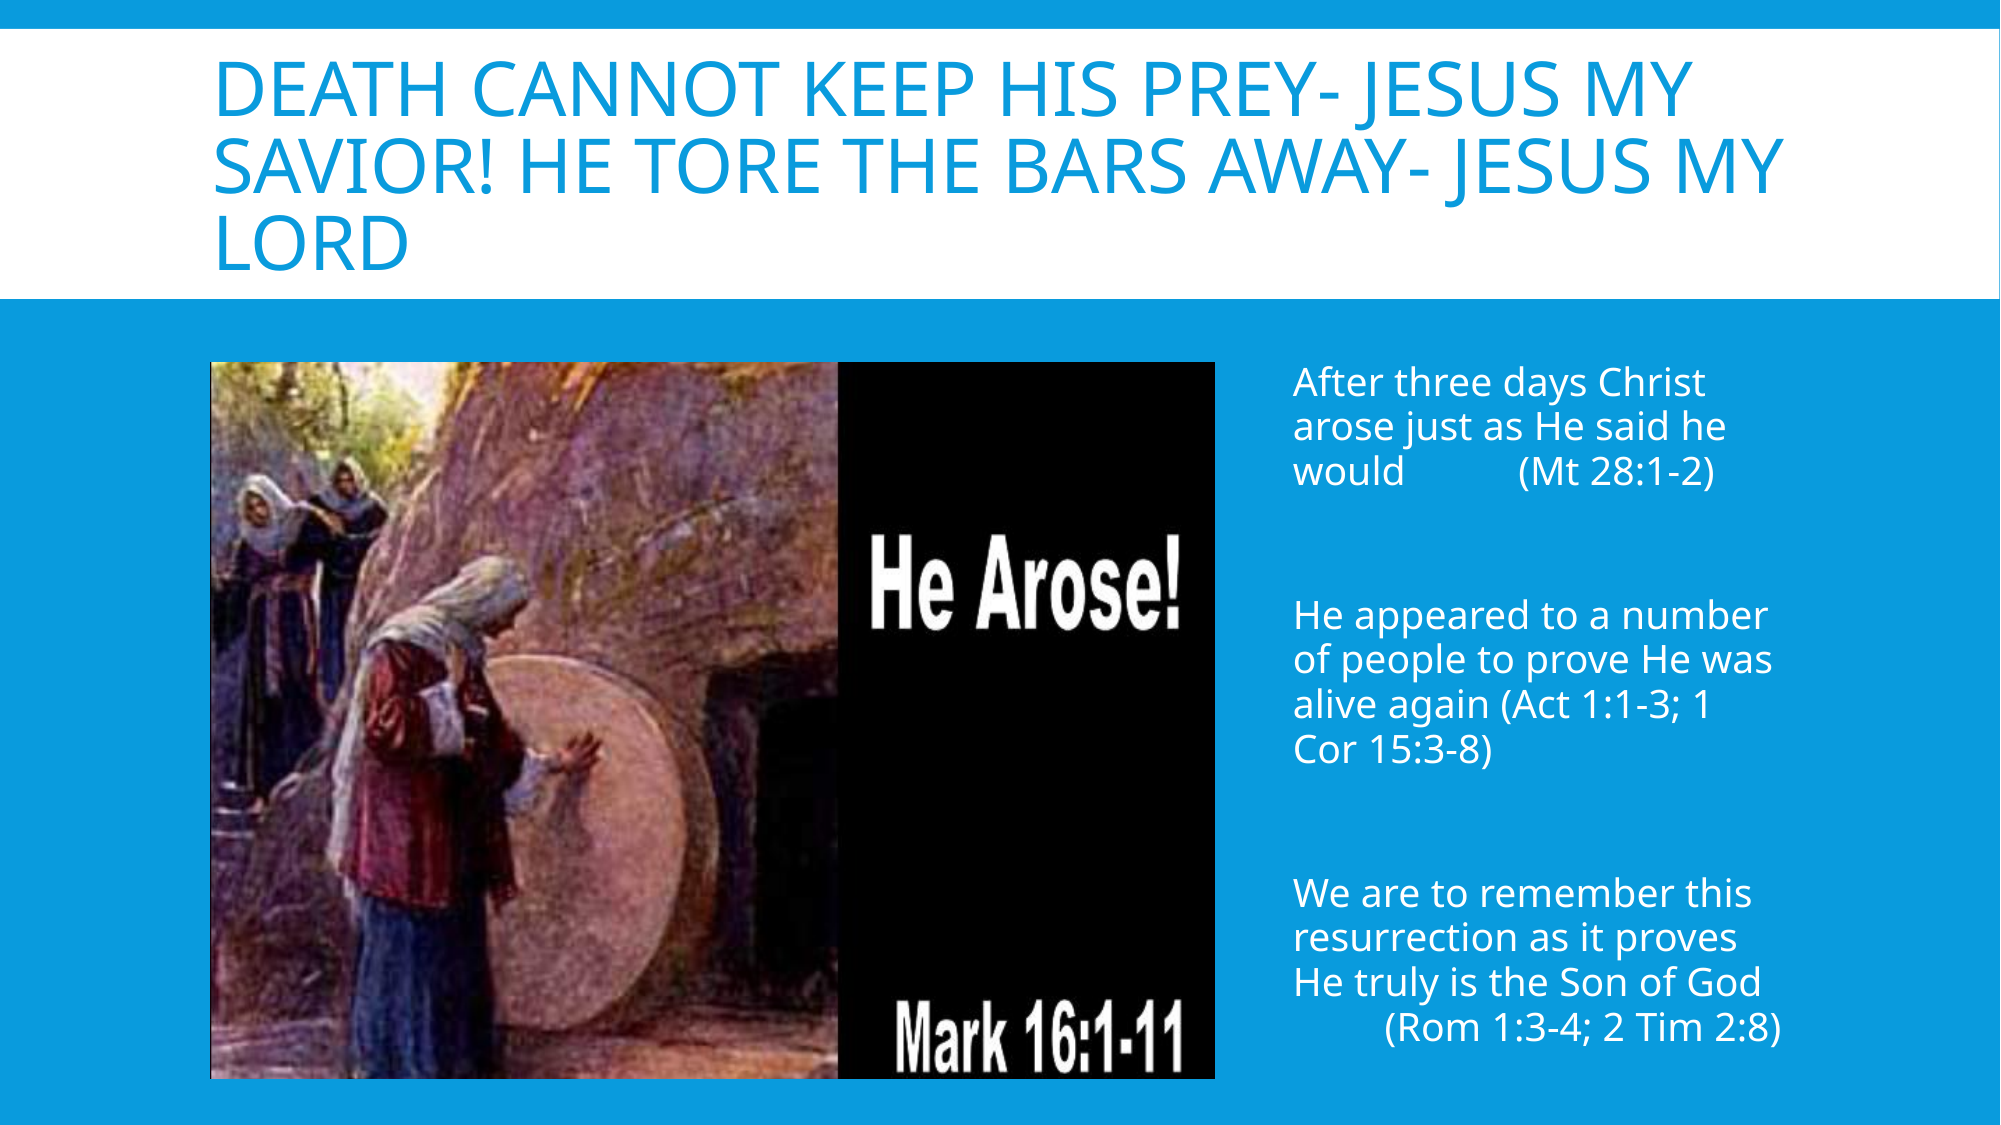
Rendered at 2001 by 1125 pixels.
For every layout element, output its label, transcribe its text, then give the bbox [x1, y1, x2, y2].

list After three days Christ arose just as He said he would (Mt 28:1-2) He appeared to a number of people to prove He was alive again (Act 1:1-3; 1 Cor 15:3-8) We are to remember this resurrection as it proves He truly is the Son of God (Rom 1:3-4; 2 Tim 2:8) [1278, 352, 1803, 1079]
picture [211, 363, 1214, 1078]
title Death cannot keep his prey- jesus my savior! He tore the bars away- jesus my lord [197, 46, 1803, 295]
